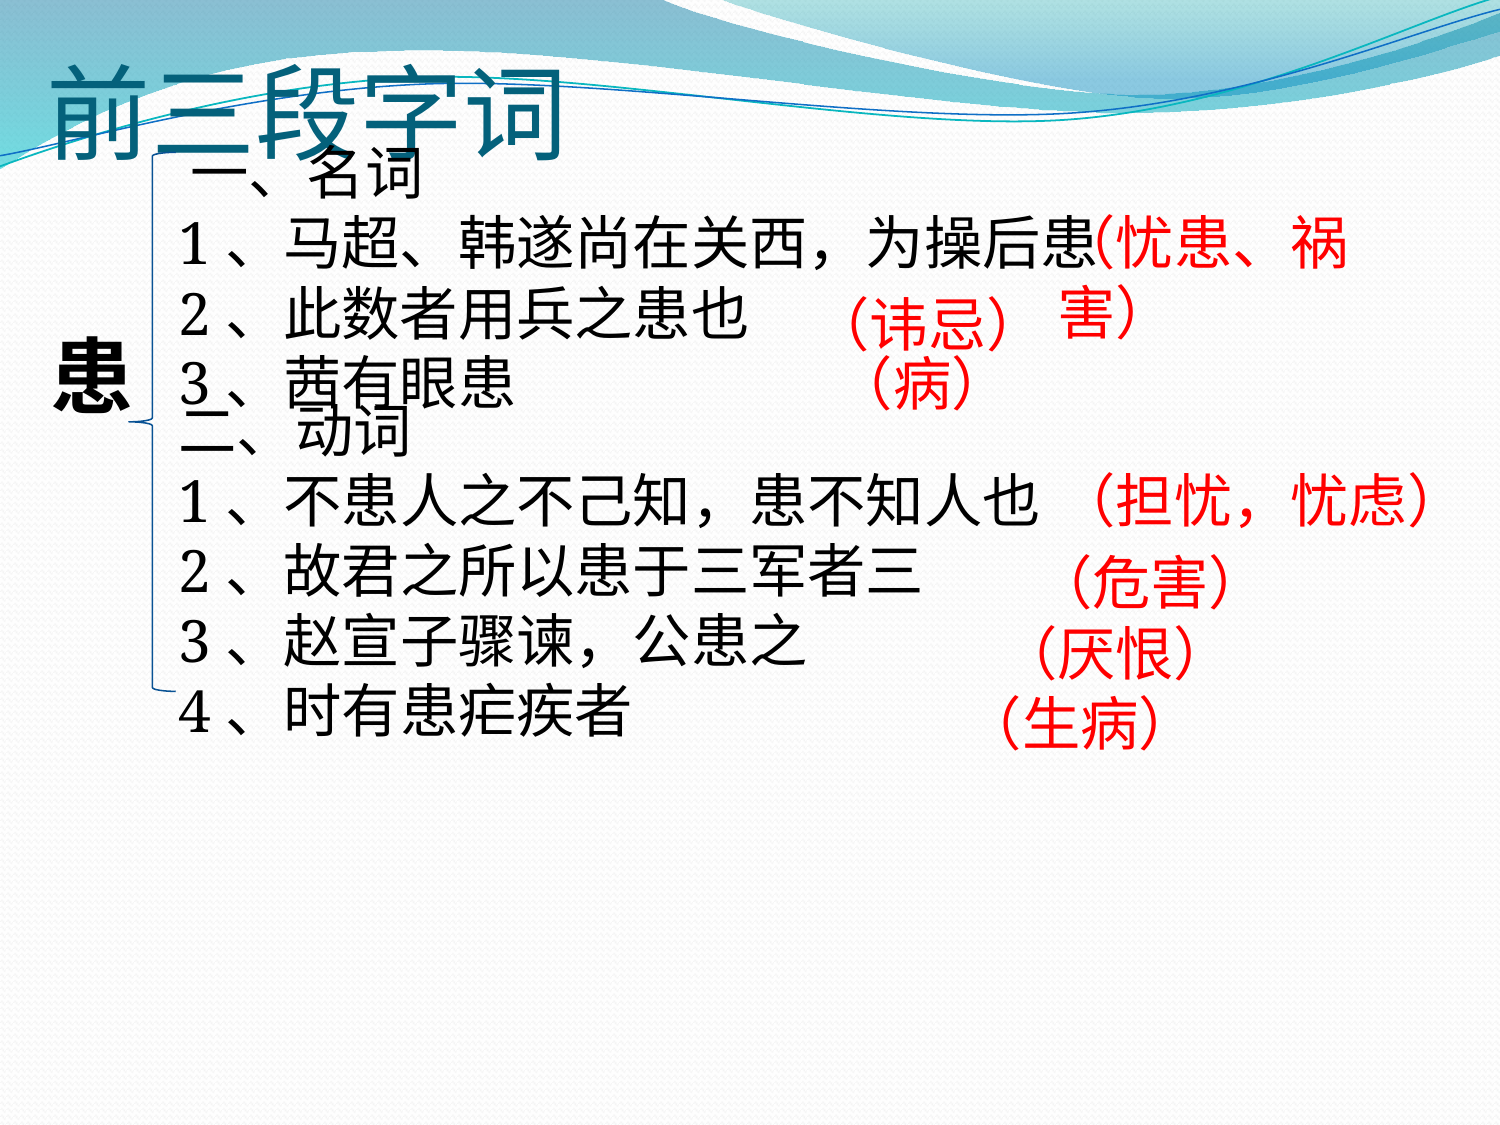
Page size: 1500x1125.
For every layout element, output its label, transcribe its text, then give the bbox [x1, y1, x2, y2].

text_box 二、动词 1、不患人之不己知，患不知人也 2、故君之所以患于三军者三 3、赵宣子骤谏，公患之 4、时有患疟疾者 [163, 386, 1125, 752]
title 前三段字词 [46, 35, 1472, 174]
text_box （忧患、祸害） [1042, 199, 1430, 354]
text_box （危害） [1019, 539, 1442, 624]
text_box （病） [820, 339, 1196, 425]
text_box （担忧，忧虑） [1042, 457, 1500, 542]
text_box 1、马超、韩遂尚在关西，为操后患 2、此数者用兵之患也 3、茜有眼患 [164, 199, 1042, 386]
text_box （讳忌） [796, 281, 1360, 366]
text_box （厌恨） [984, 609, 1407, 679]
text_box [128, 151, 175, 692]
text_box （生病） [949, 679, 1454, 765]
text_box 一、名词 [175, 128, 610, 199]
text_box 患 [35, 316, 151, 432]
